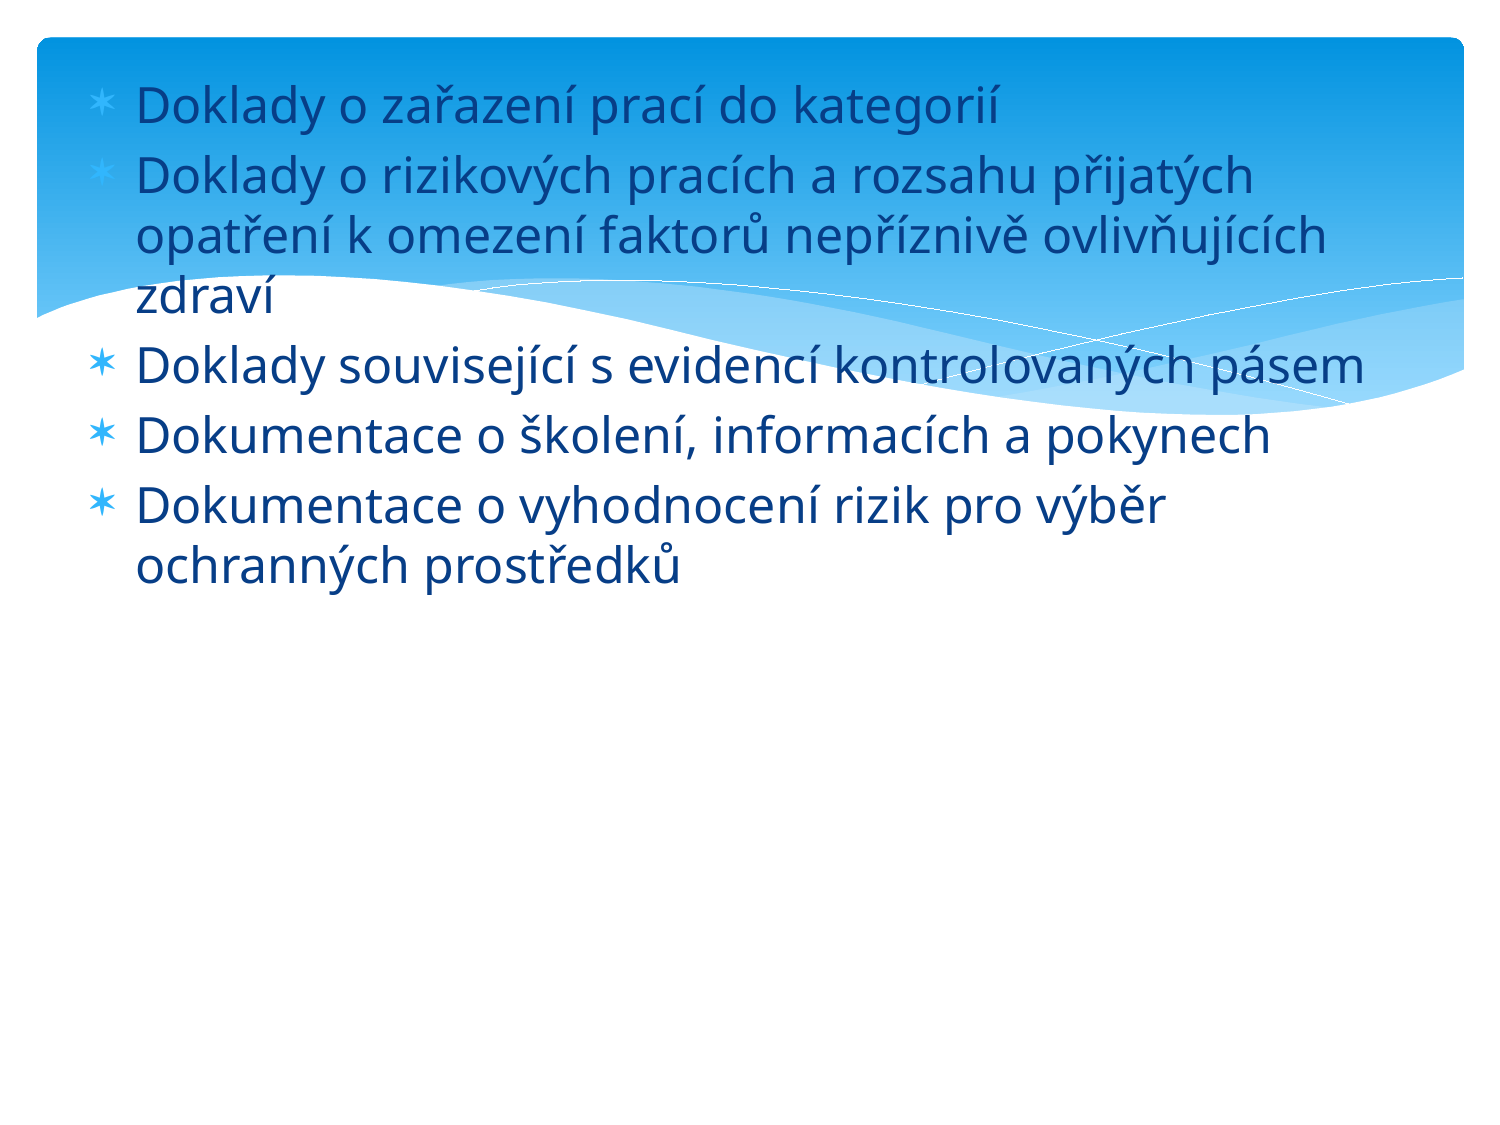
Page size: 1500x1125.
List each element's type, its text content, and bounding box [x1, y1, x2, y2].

list Doklady o zařazení prací do kategorií Doklady o rizikových pracích a rozsahu přijatých opatření k omezení faktorů nepříznivě ovlivňujících zdraví Doklady související s evidencí kontrolovaných pásem Dokumentace o školení, informacích a pokynech Dokumentace o vyhodnocení rizik pro výběr ochranných prostředků [75, 66, 1425, 988]
